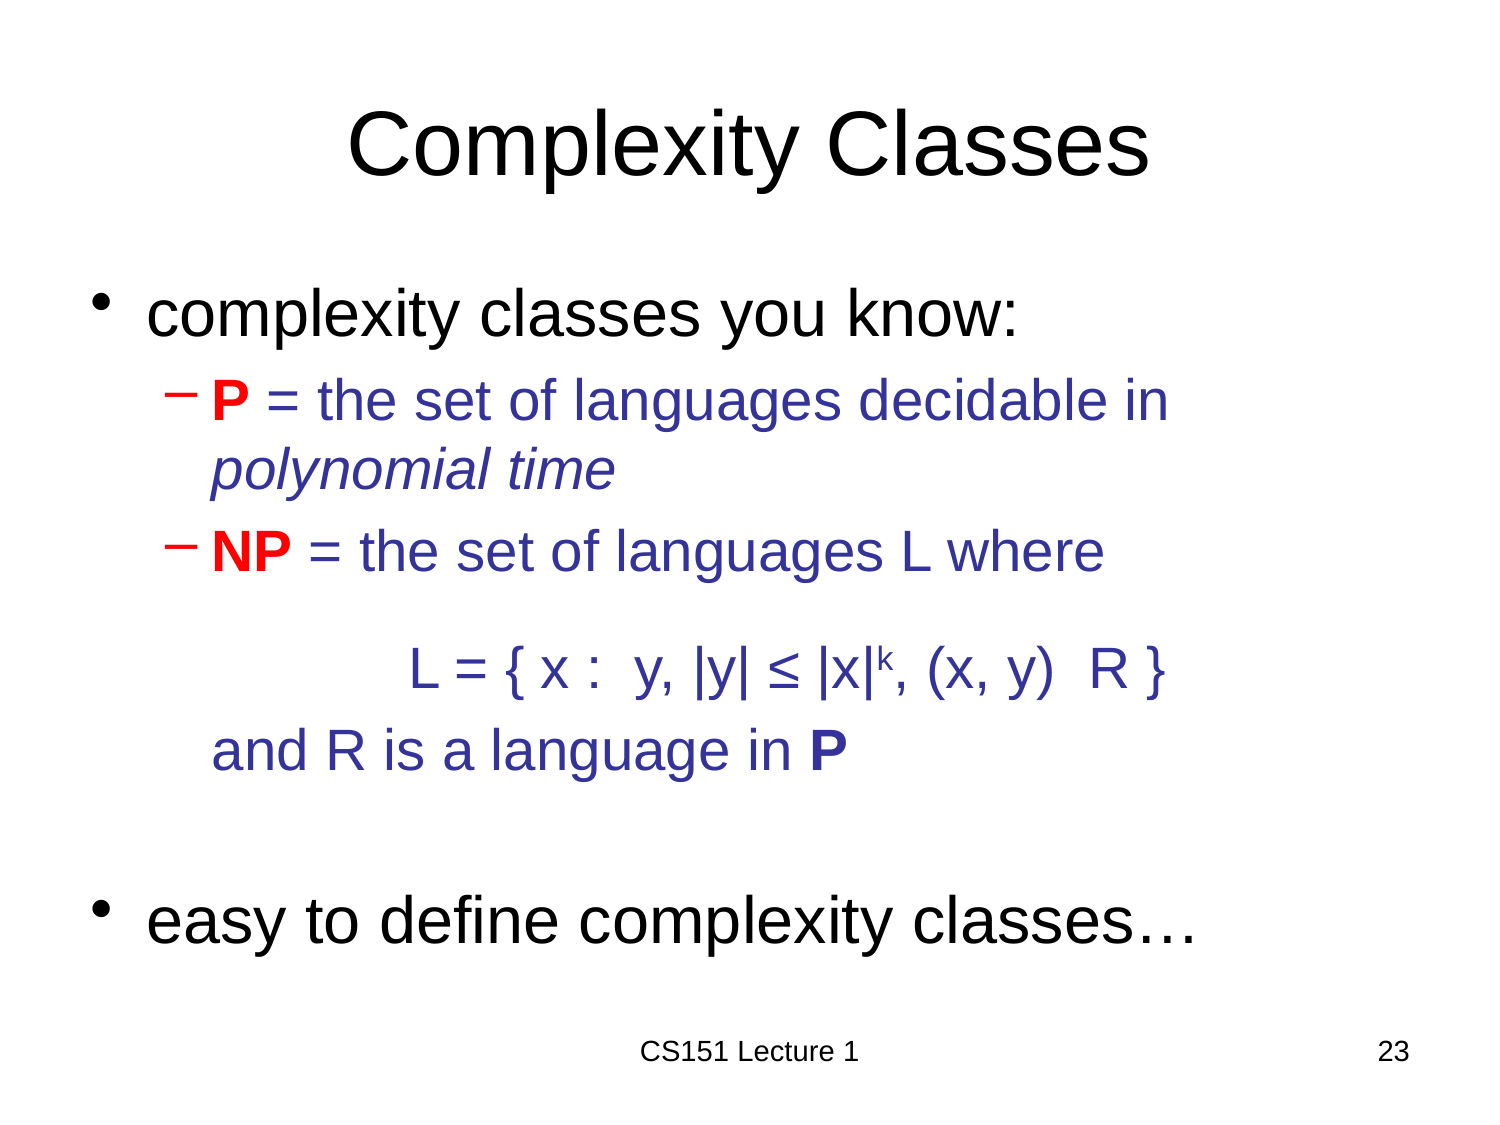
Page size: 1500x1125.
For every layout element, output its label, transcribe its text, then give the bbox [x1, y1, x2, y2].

slide_number 23 [1074, 1024, 1426, 1103]
title Complexity Classes [75, 45, 1425, 233]
footer CS151 Lecture 1 [512, 1024, 988, 1103]
